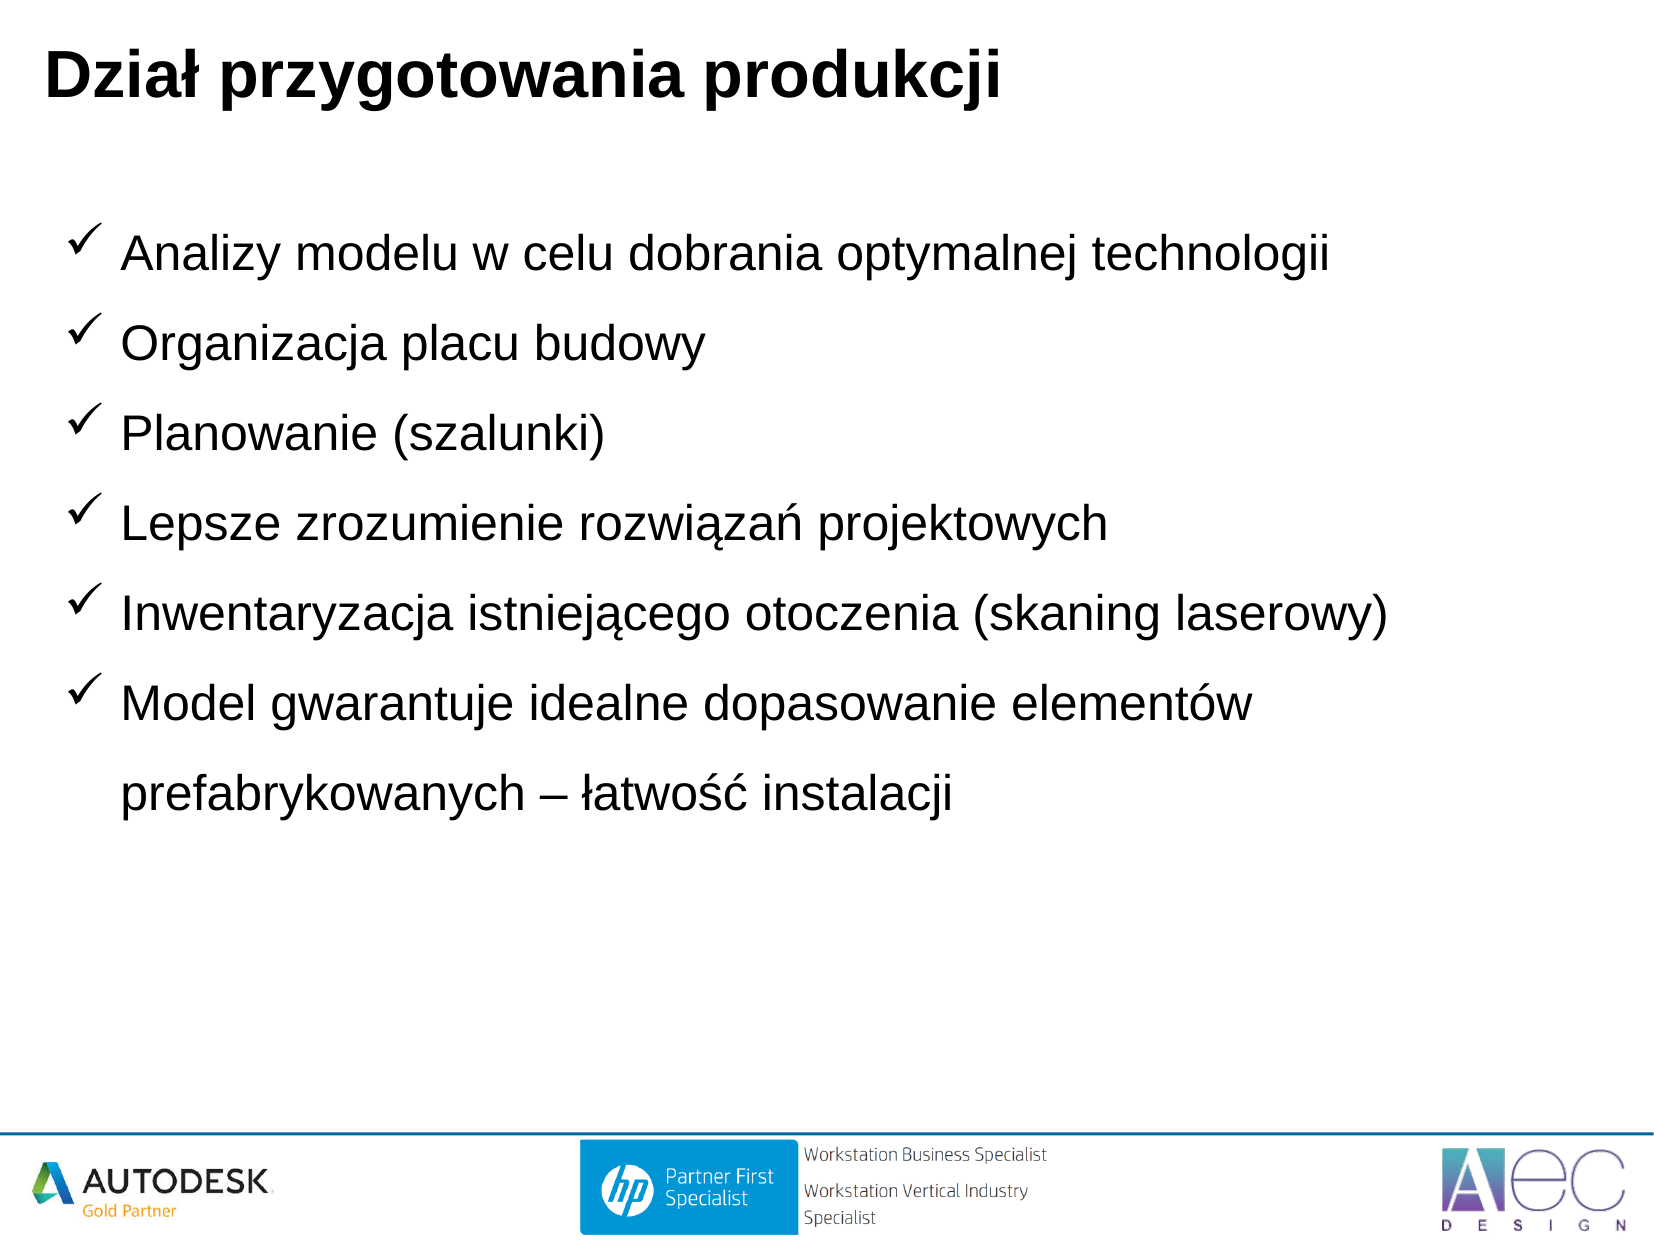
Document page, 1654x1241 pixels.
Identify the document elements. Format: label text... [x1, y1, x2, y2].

picture [578, 1136, 1051, 1237]
text_box Analizy modelu w celu dobrania optymalnej technologii Organizacja placu budowy Planowanie (szalunki) Lepsze zrozumienie rozwiązań projektowych Inwentaryzacja istniejącego otoczenia (skaning laserowy) Model gwarantuje idealne dopasowanie elementów prefabrykowanych – łatwość instalacji [49, 182, 1597, 828]
picture [1440, 1145, 1630, 1235]
text_box Dział przygotowania produkcji [0, 23, 1193, 119]
picture [17, 1136, 284, 1223]
